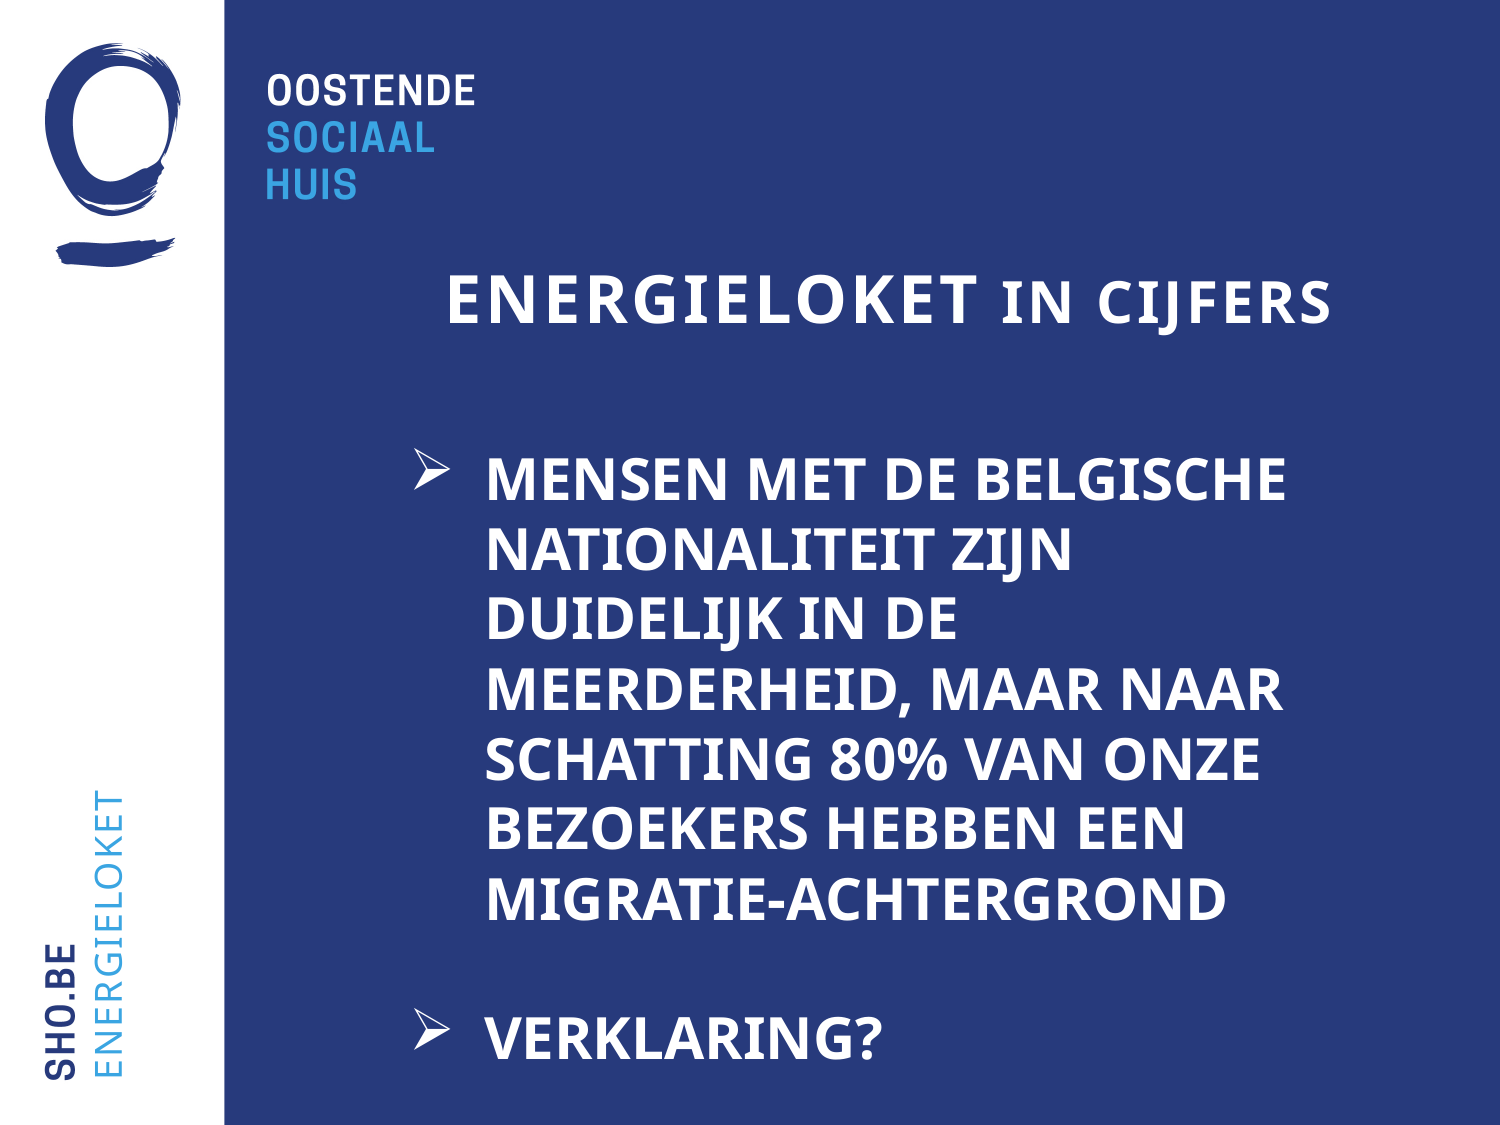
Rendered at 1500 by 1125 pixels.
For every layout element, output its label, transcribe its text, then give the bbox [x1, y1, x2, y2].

list energieloket [91, 312, 169, 1081]
title Energieloket in cijfers [444, 265, 1348, 328]
text_box MENSEN MET DE BELGISCHE NATIONALITEIT ZIJN DUIDELIJK IN DE MEERDERHEID, MAAR NAAR SCHATTING 80% VAN ONZE BEZOEKERS HEBBEN EEN MIGRATIE-ACHTERGROND VERKLARING? [394, 364, 1398, 1079]
picture [0, 0, 1500, 1125]
